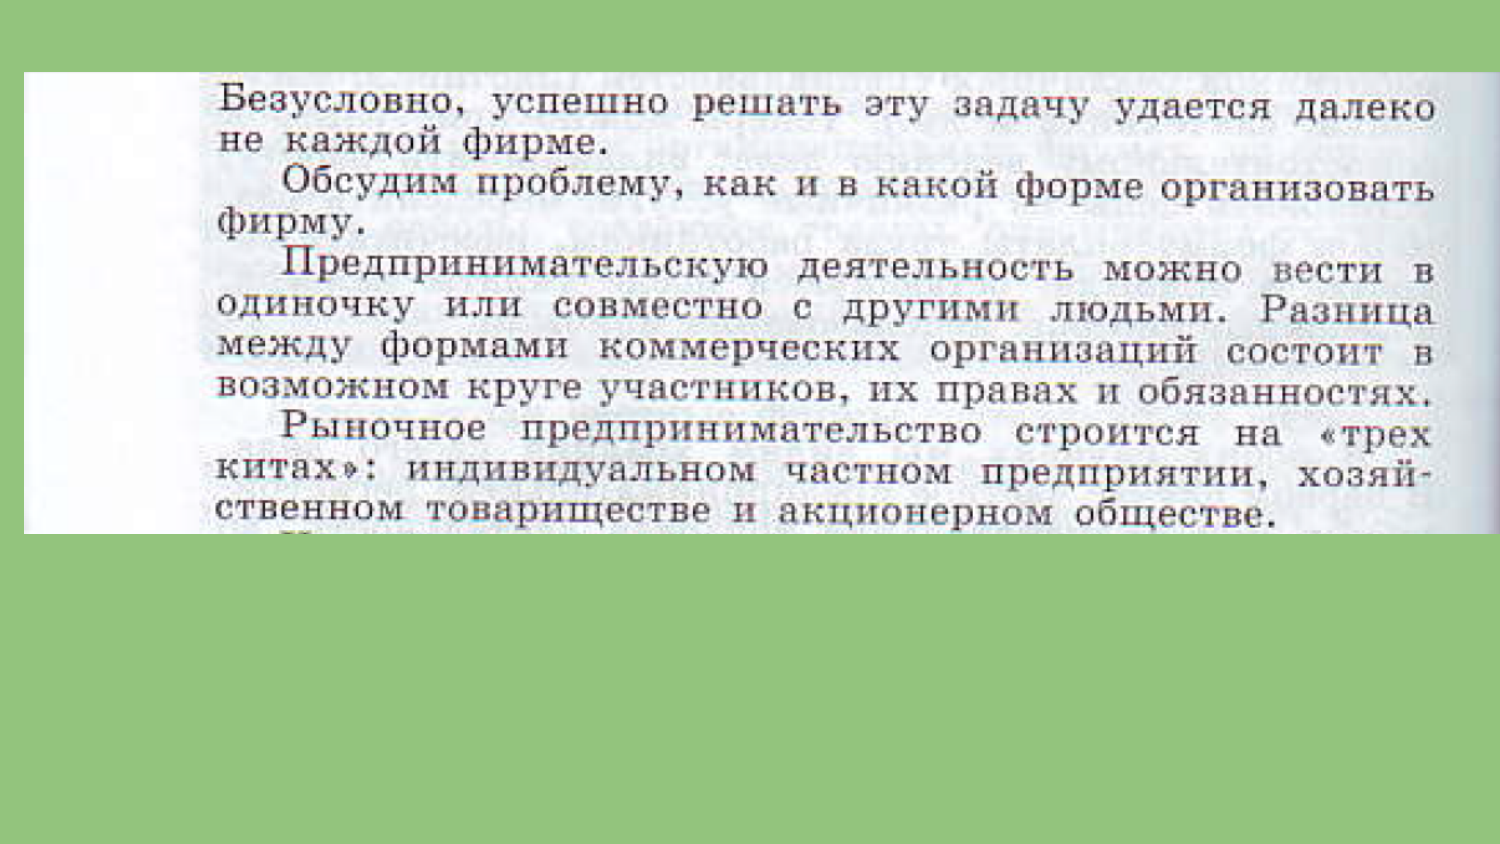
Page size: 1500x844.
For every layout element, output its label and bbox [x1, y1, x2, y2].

picture [24, 72, 1500, 535]
